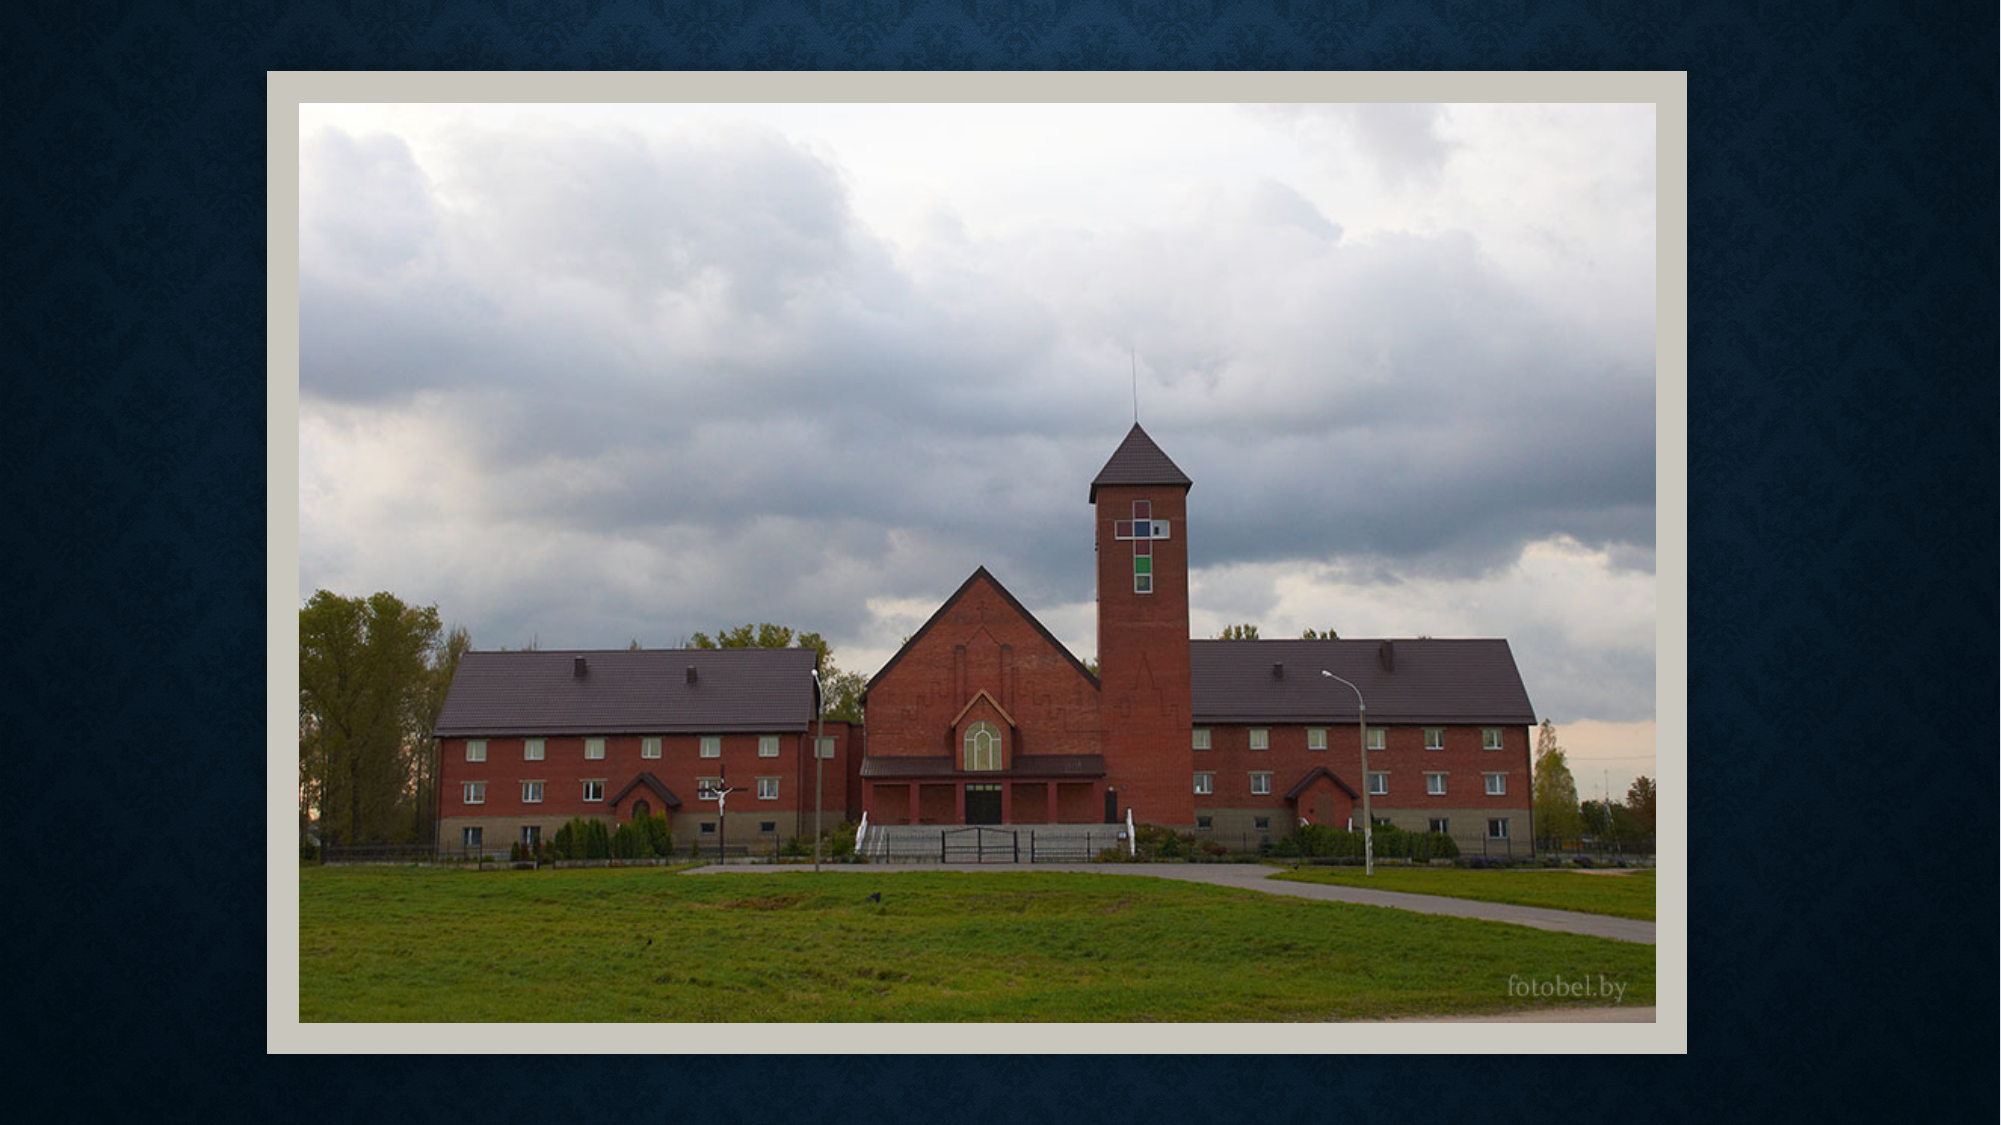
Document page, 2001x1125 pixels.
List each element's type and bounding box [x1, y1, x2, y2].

list [297, 102, 1657, 1024]
